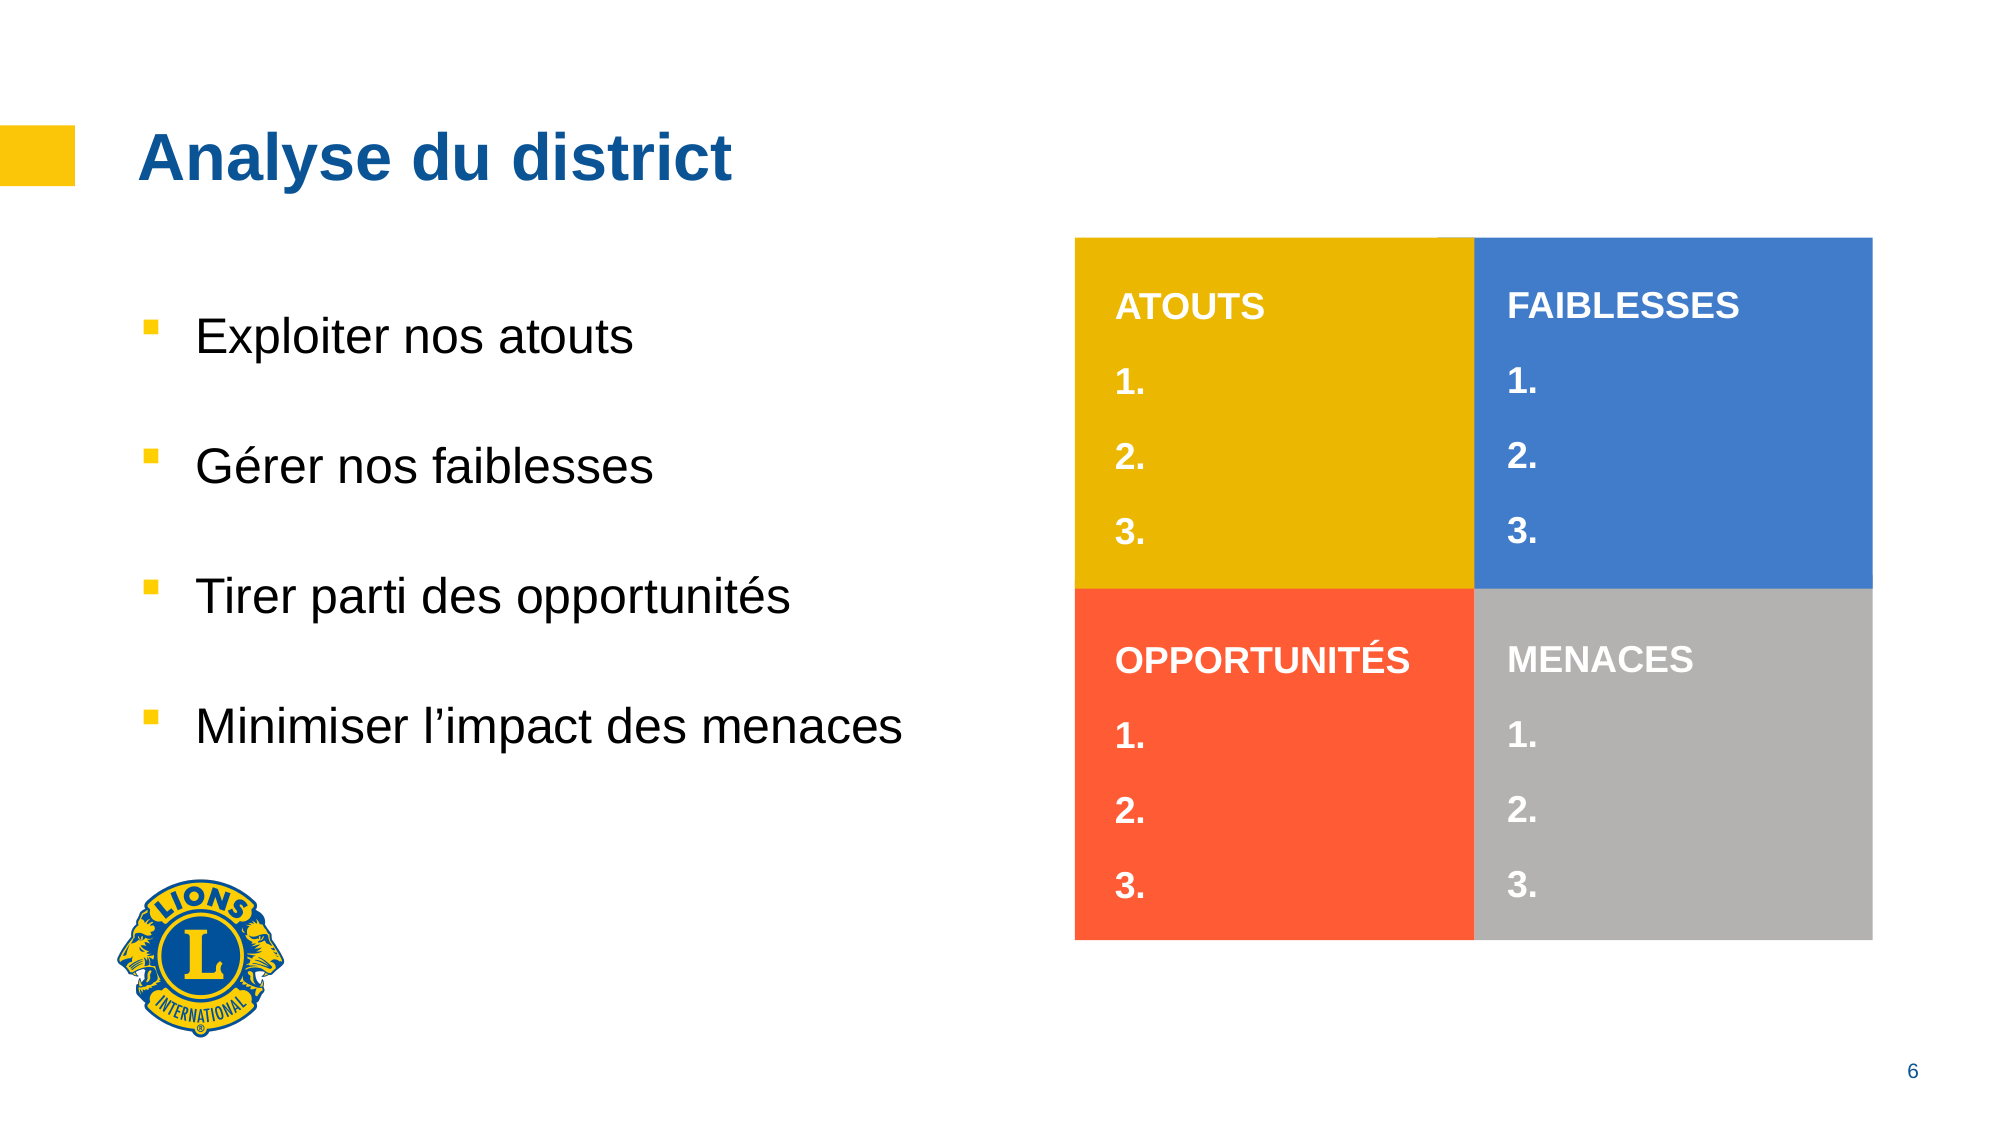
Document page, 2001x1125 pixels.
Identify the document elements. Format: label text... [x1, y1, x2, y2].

text_box [0, 125, 75, 187]
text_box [1074, 237, 1875, 942]
picture [107, 865, 287, 1045]
text_box Exploiter nos atouts Gérer nos faiblesses Tirer parti des opportunités Minimiser l’impact des menaces [124, 245, 963, 838]
text_box Analyse du district [122, 106, 1277, 245]
text_box 6 [1892, 1049, 2000, 1125]
